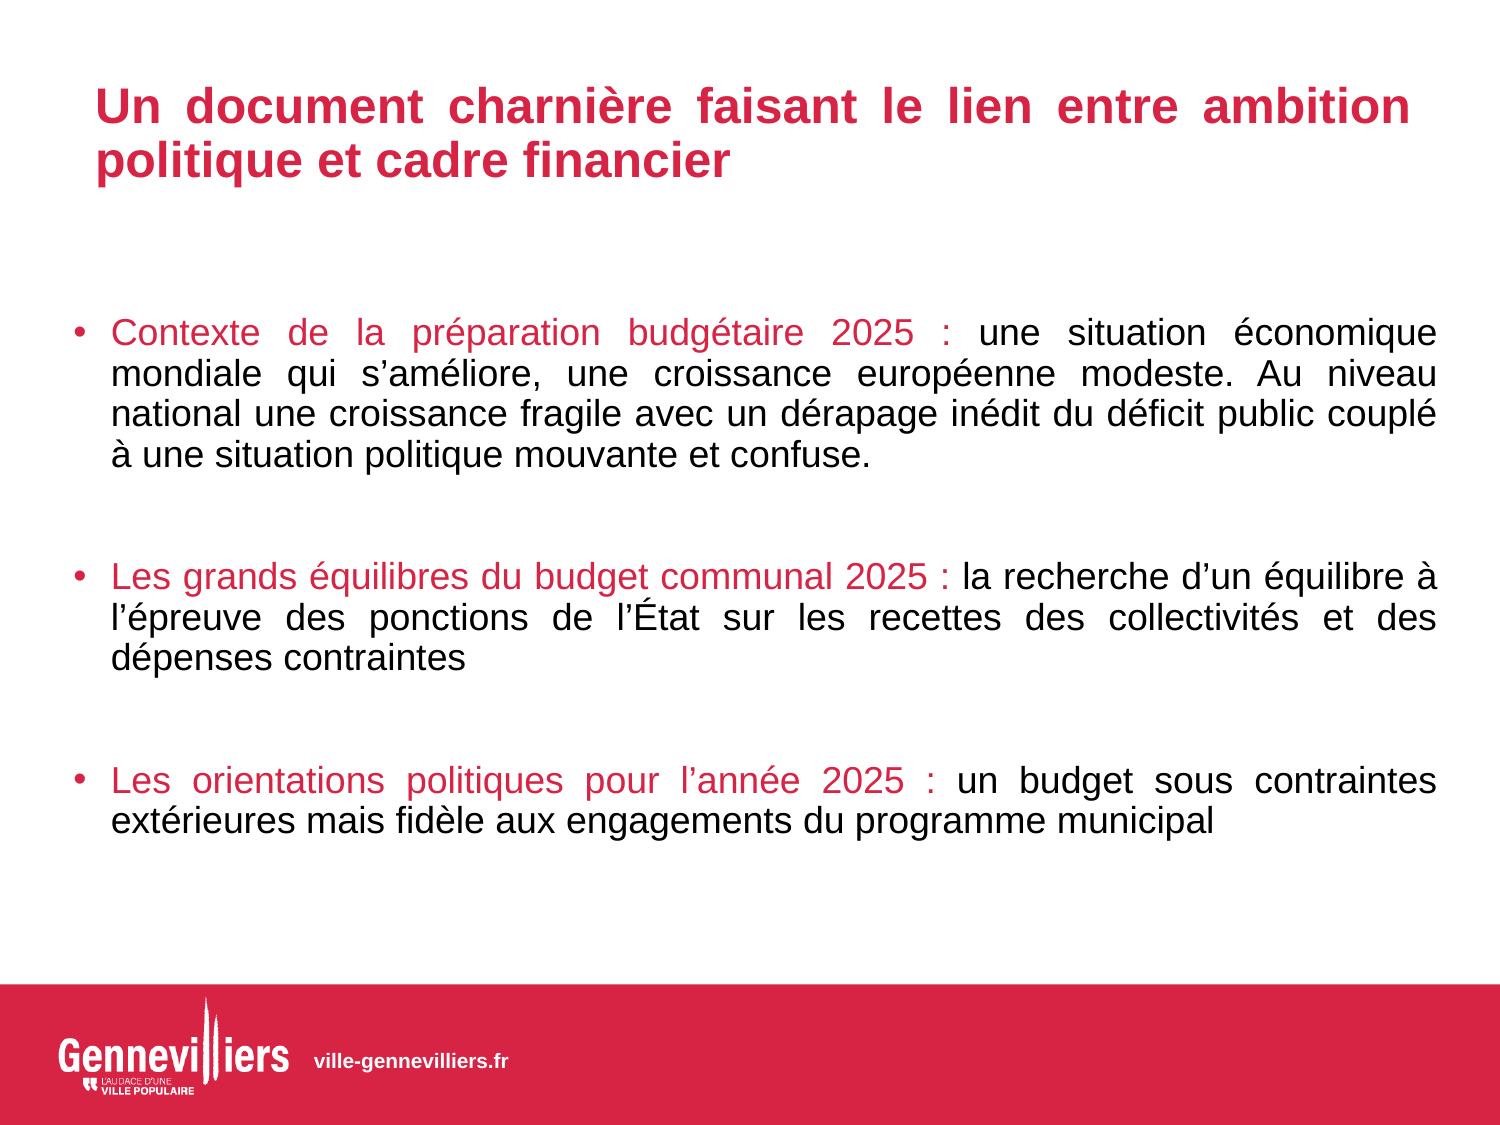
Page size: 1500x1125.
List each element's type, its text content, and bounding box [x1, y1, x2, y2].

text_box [0, 984, 1500, 1125]
title Un document charnière faisant le lien entre ambition politique et cadre financier [80, 59, 1428, 210]
list Contexte de la préparation budgétaire 2025 : une situation économique mondiale qui s’améliore, une croissance européenne modeste. Au niveau national une croissance fragile avec un dérapage inédit du déficit public couplé à une situation politique mouvante et confuse. Les grands équilibres du budget communal 2025 : la recherche d’un équilibre à l’épreuve des ponctions de l’État sur les recettes des collectivités et des dépenses contraintes Les orientations politiques pour l’année 2025 : un budget sous contraintes extérieures mais fidèle aux engagements du programme municipal [58, 305, 1453, 857]
